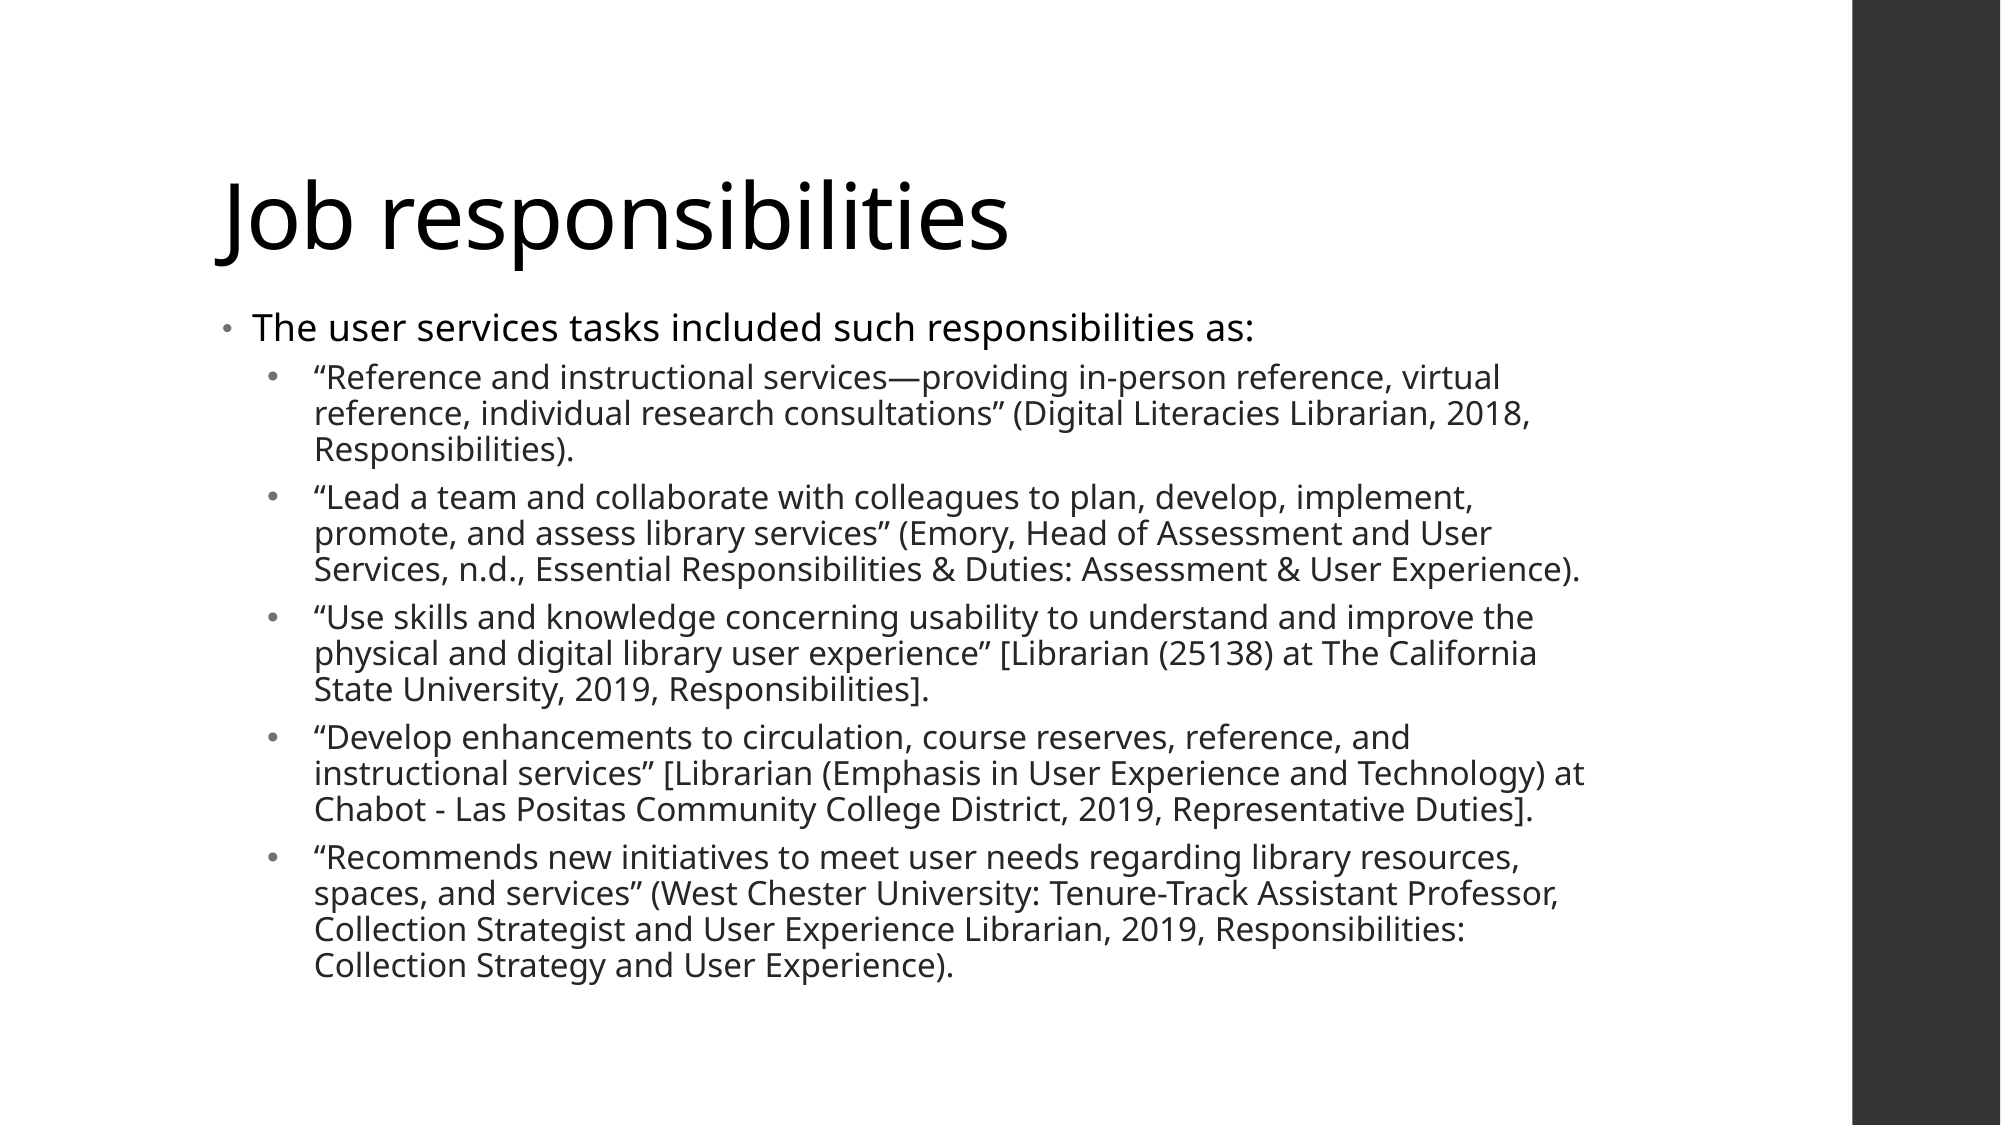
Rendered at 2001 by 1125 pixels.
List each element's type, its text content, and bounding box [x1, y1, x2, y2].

list The user services tasks included such responsibilities as: “Reference and instructional services—providing in-person reference, virtual reference, individual research consultations” (Digital Literacies Librarian, 2018, Responsibilities). “Lead a team and collaborate with colleagues to plan, develop, implement, promote, and assess library services” (Emory, Head of Assessment and User Services, n.d., Essential Responsibilities & Duties: Assessment & User Experience). “Use skills and knowledge concerning usability to understand and improve the physical and digital library user experience” [Librarian (25138) at The California State University, 2019, Responsibilities]. “Develop enhancements to circulation, course reserves, reference, and instructional services” [Librarian (Emphasis in User Experience and Technology) at Chabot - Las Positas Community College District, 2019, Representative Duties]. “Recommends new initiatives to meet user needs regarding library resources, spaces, and services” (West Chester University: Tenure-Track Assistant Professor, Collection Strategist and User Experience Librarian, 2019, Responsibilities: Collection Strategy and User Experience). [206, 299, 1617, 1014]
title Job responsibilities [206, 60, 1797, 278]
